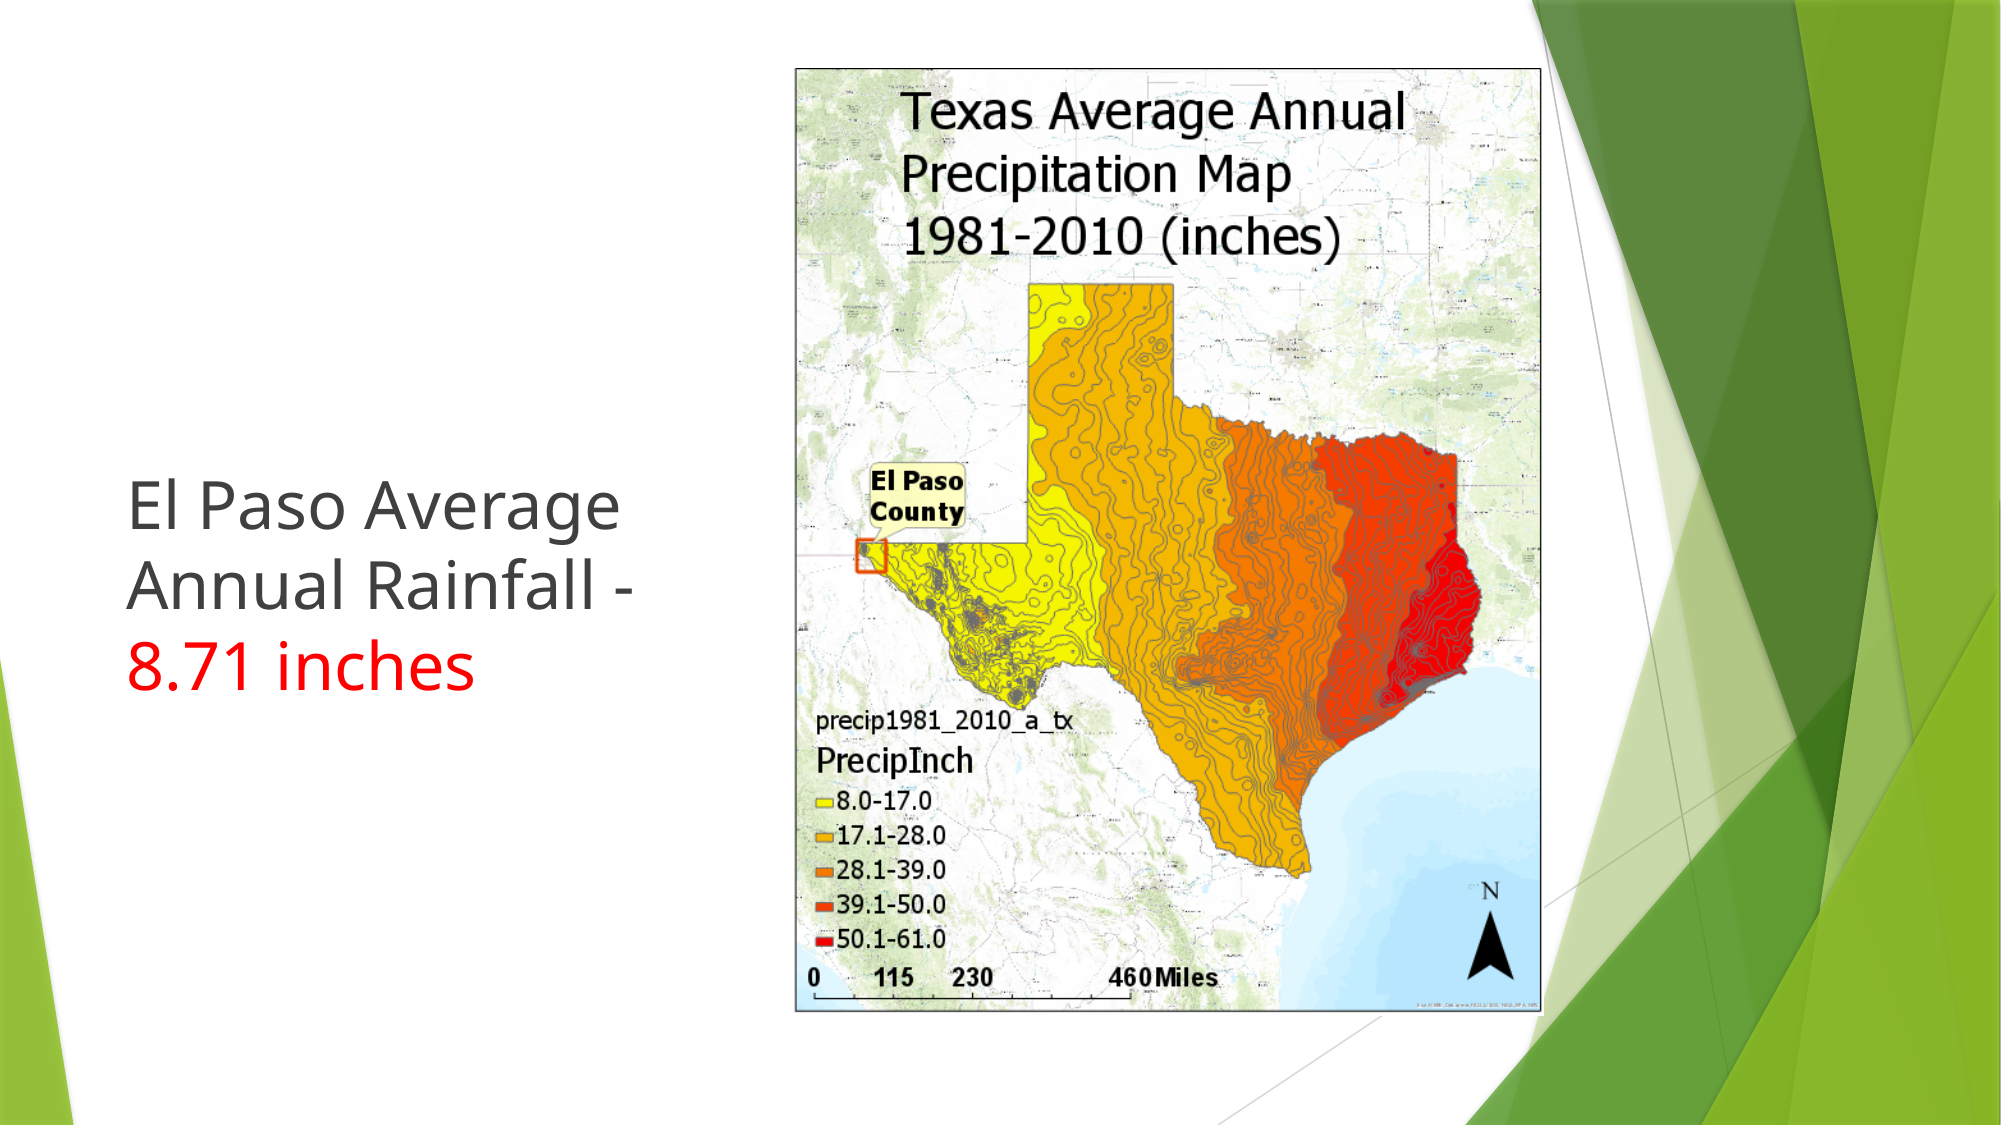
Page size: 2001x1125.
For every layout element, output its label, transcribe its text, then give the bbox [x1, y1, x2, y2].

list El Paso Average Annual Rainfall - 8.71 inches [111, 455, 744, 880]
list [793, 68, 1545, 1017]
